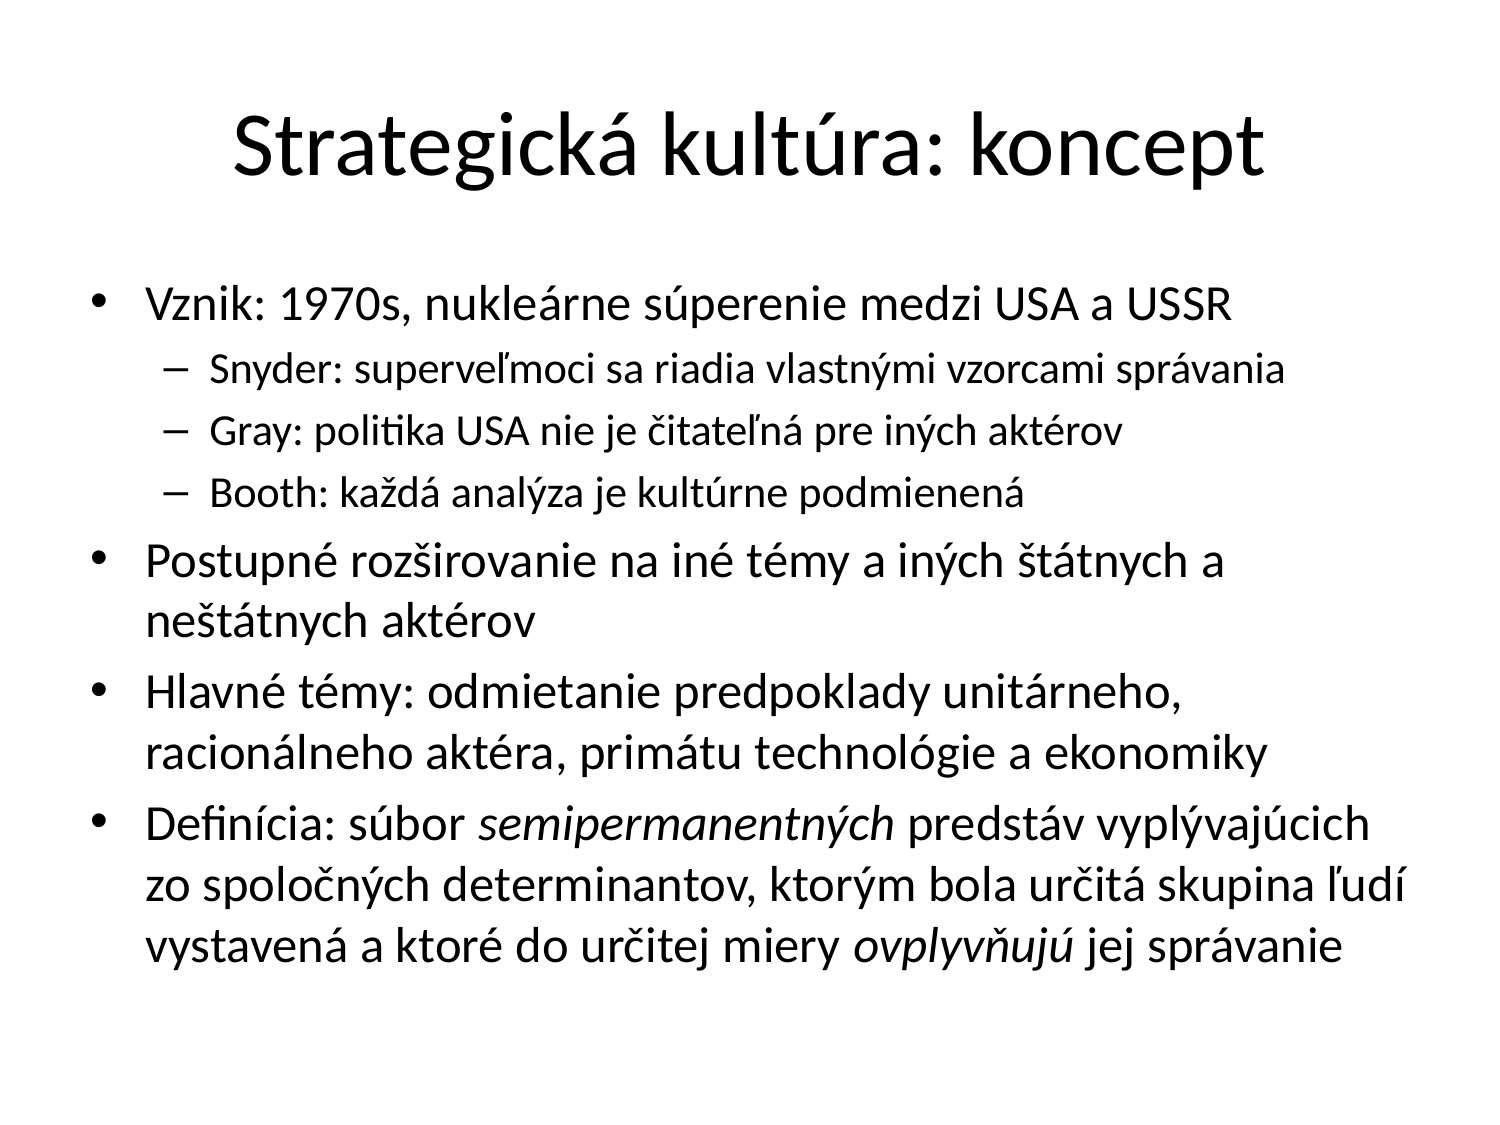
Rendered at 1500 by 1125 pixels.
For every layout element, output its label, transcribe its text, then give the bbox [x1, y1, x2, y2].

title Strategická kultúra: koncept [75, 45, 1425, 233]
list Vznik: 1970s, nukleárne súperenie medzi USA a USSR Snyder: superveľmoci sa riadia vlastnými vzorcami správania Gray: politika USA nie je čitateľná pre iných aktérov Booth: každá analýza je kultúrne podmienená Postupné rozširovanie na iné témy a iných štátnych a neštátnych aktérov Hlavné témy: odmietanie predpoklady unitárneho, racionálneho aktéra, primátu technológie a ekonomiky Definícia: súbor semipermanentných predstáv vyplývajúcich zo spoločných determinantov, ktorým bola určitá skupina ľudí vystavená a ktoré do určitej miery ovplyvňujú jej správanie [75, 262, 1425, 1005]
